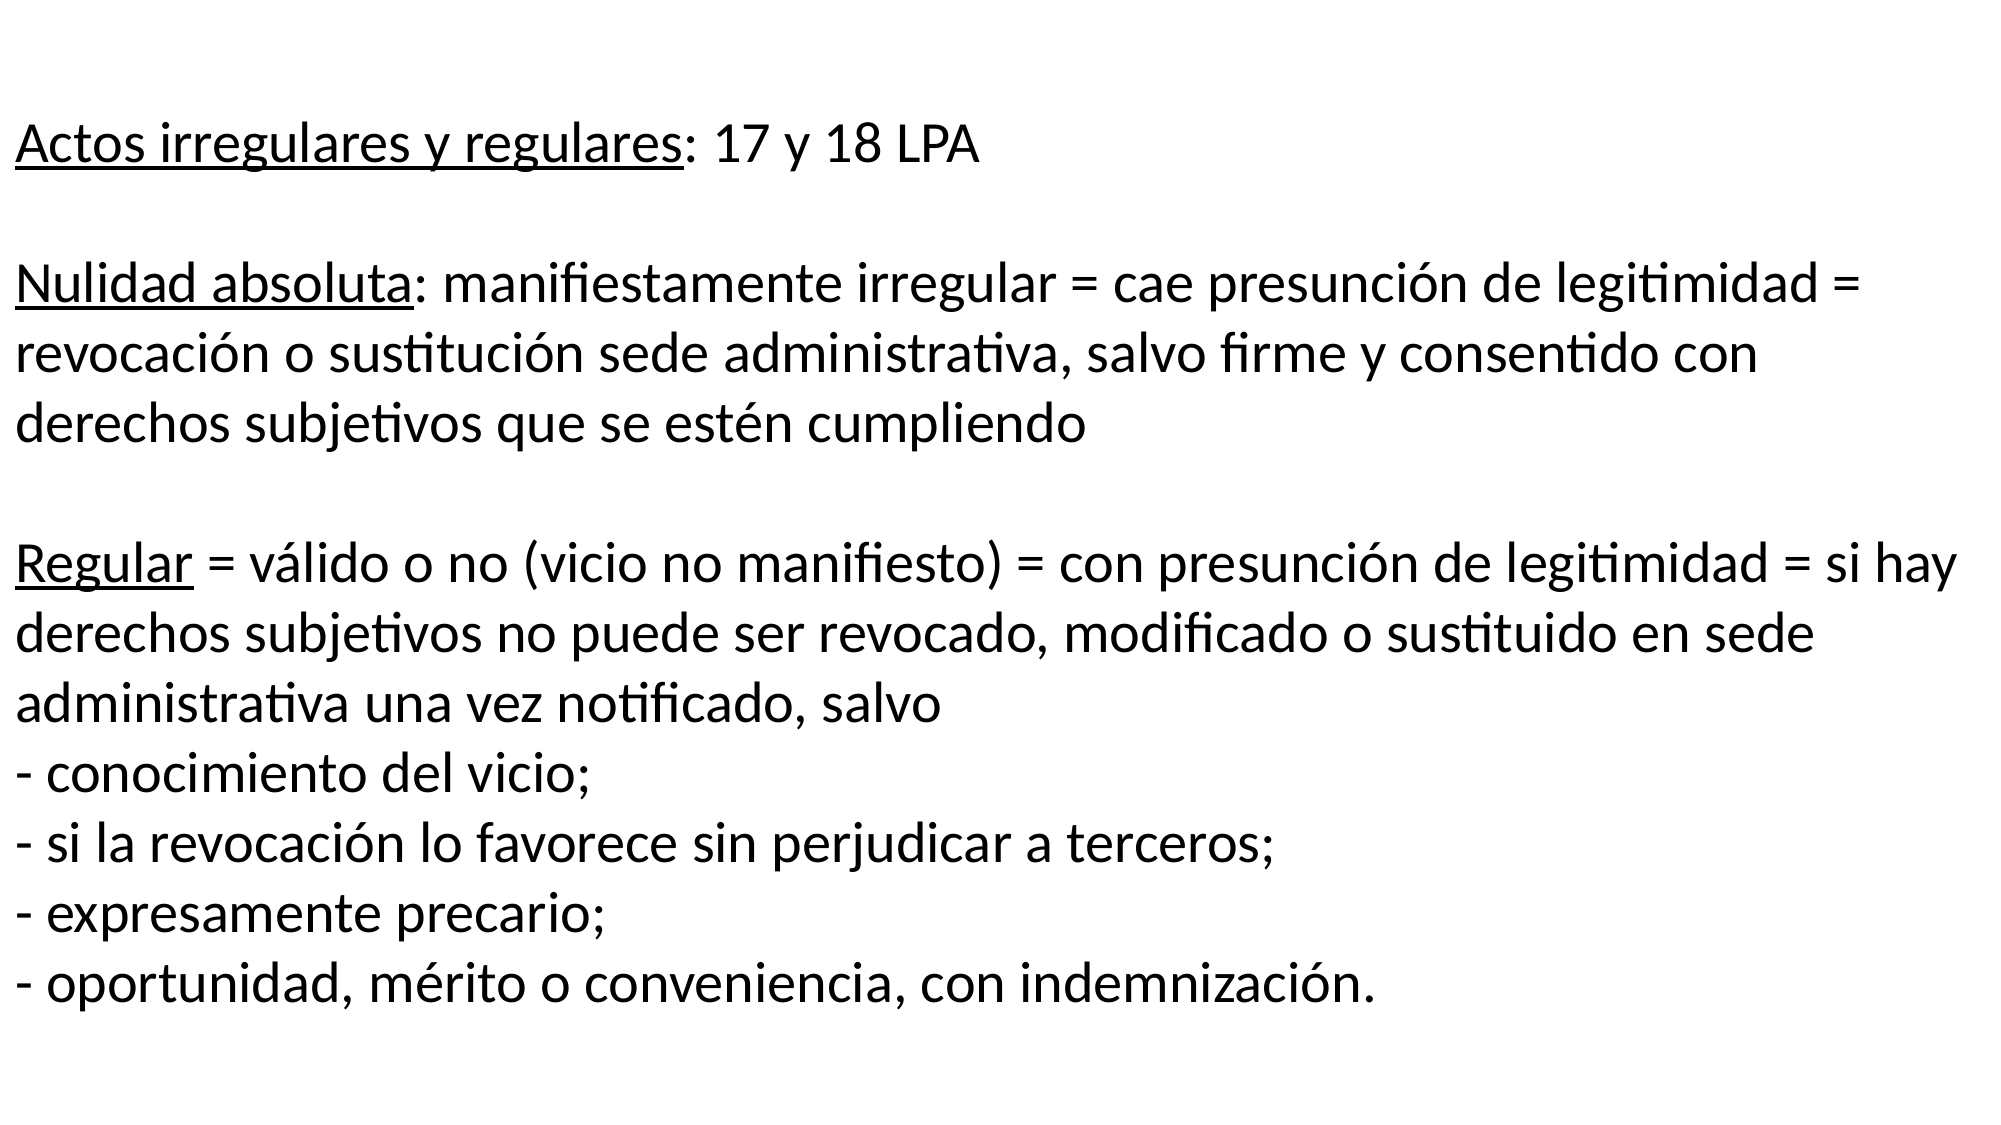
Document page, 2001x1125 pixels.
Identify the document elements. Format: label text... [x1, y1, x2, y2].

title Actos irregulares y regulares: 17 y 18 LPA Nulidad absoluta: manifiestamente irregular = cae presunción de legitimidad = revocación o sustitución sede administrativa, salvo firme y consentido con derechos subjetivos que se estén cumpliendo Regular = válido o no (vicio no manifiesto) = con presunción de legitimidad = si hay derechos subjetivos no puede ser revocado, modificado o sustituido en sede administrativa una vez notificado, salvo - conocimiento del vicio; - si la revocación lo favorece sin perjudicar a terceros; - expresamente precario; - oportunidad, mérito o conveniencia, con indemnización. [0, 0, 2000, 1118]
